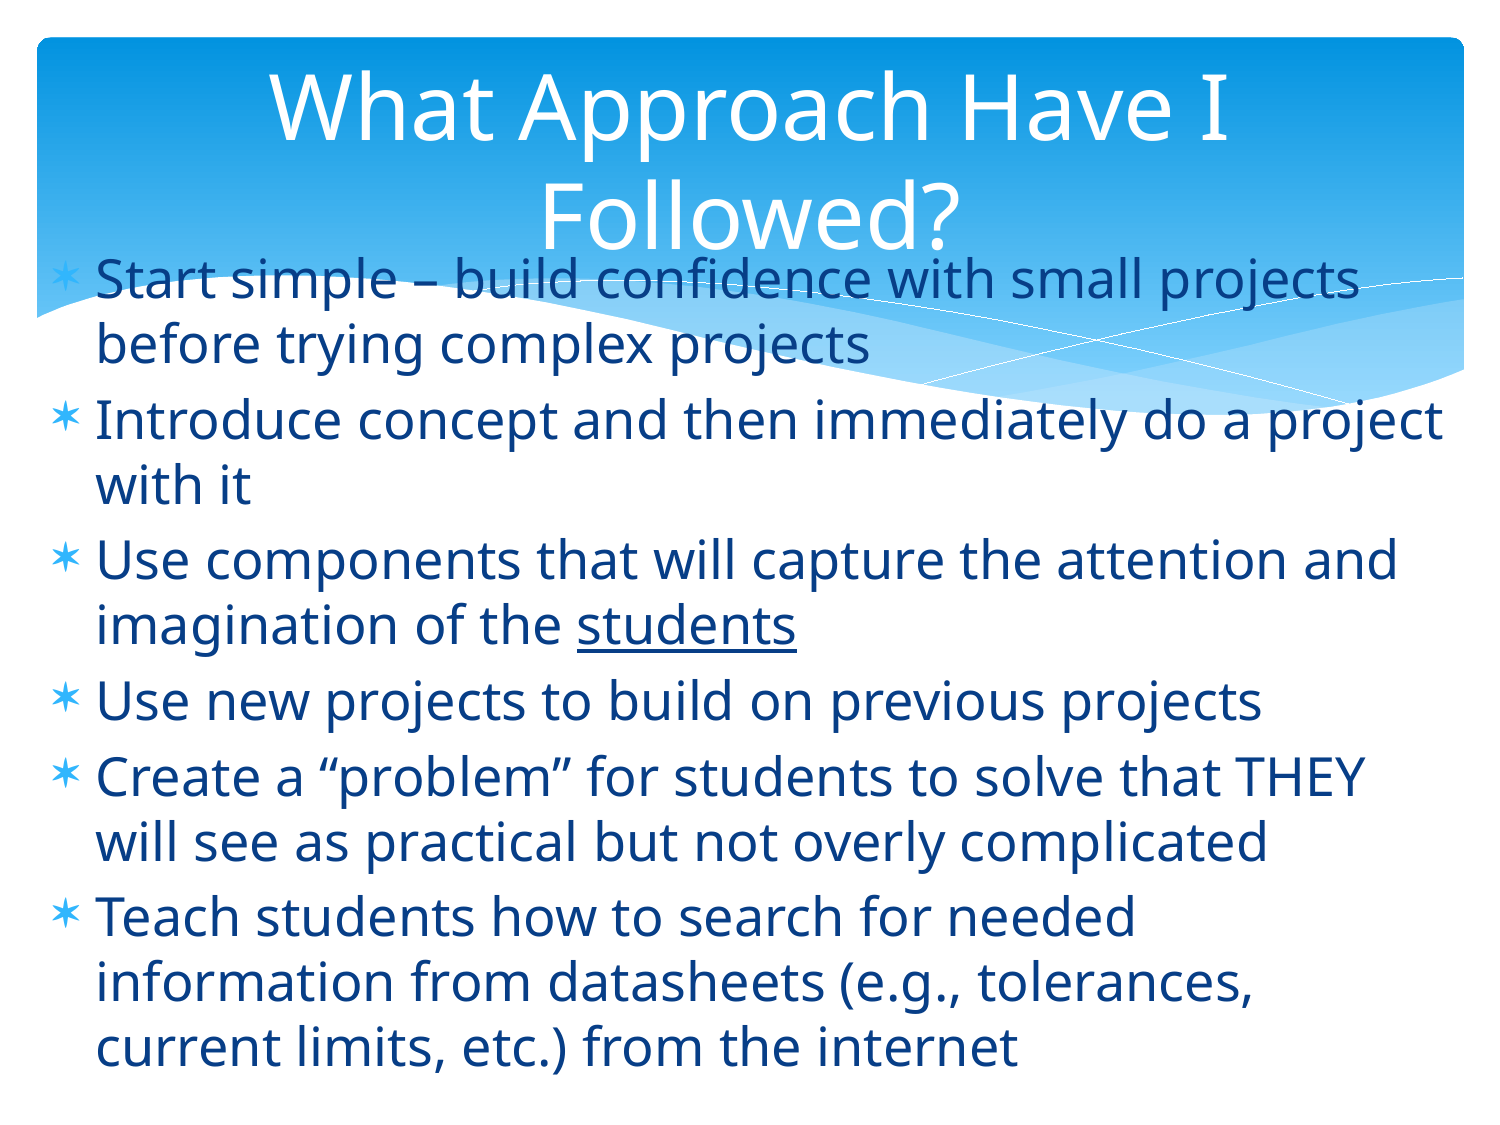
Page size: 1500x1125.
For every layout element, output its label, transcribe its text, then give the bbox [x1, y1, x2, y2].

title What Approach Have I Followed? [75, 55, 1425, 261]
list Start simple – build confidence with small projects before trying complex projects Introduce concept and then immediately do a project with it Use components that will capture the attention and imagination of the students Use new projects to build on previous projects Create a “problem” for students to solve that THEY will see as practical but not overly complicated Teach students how to search for needed information from datasheets (e.g., tolerances, current limits, etc.) from the internet [37, 237, 1463, 1100]
